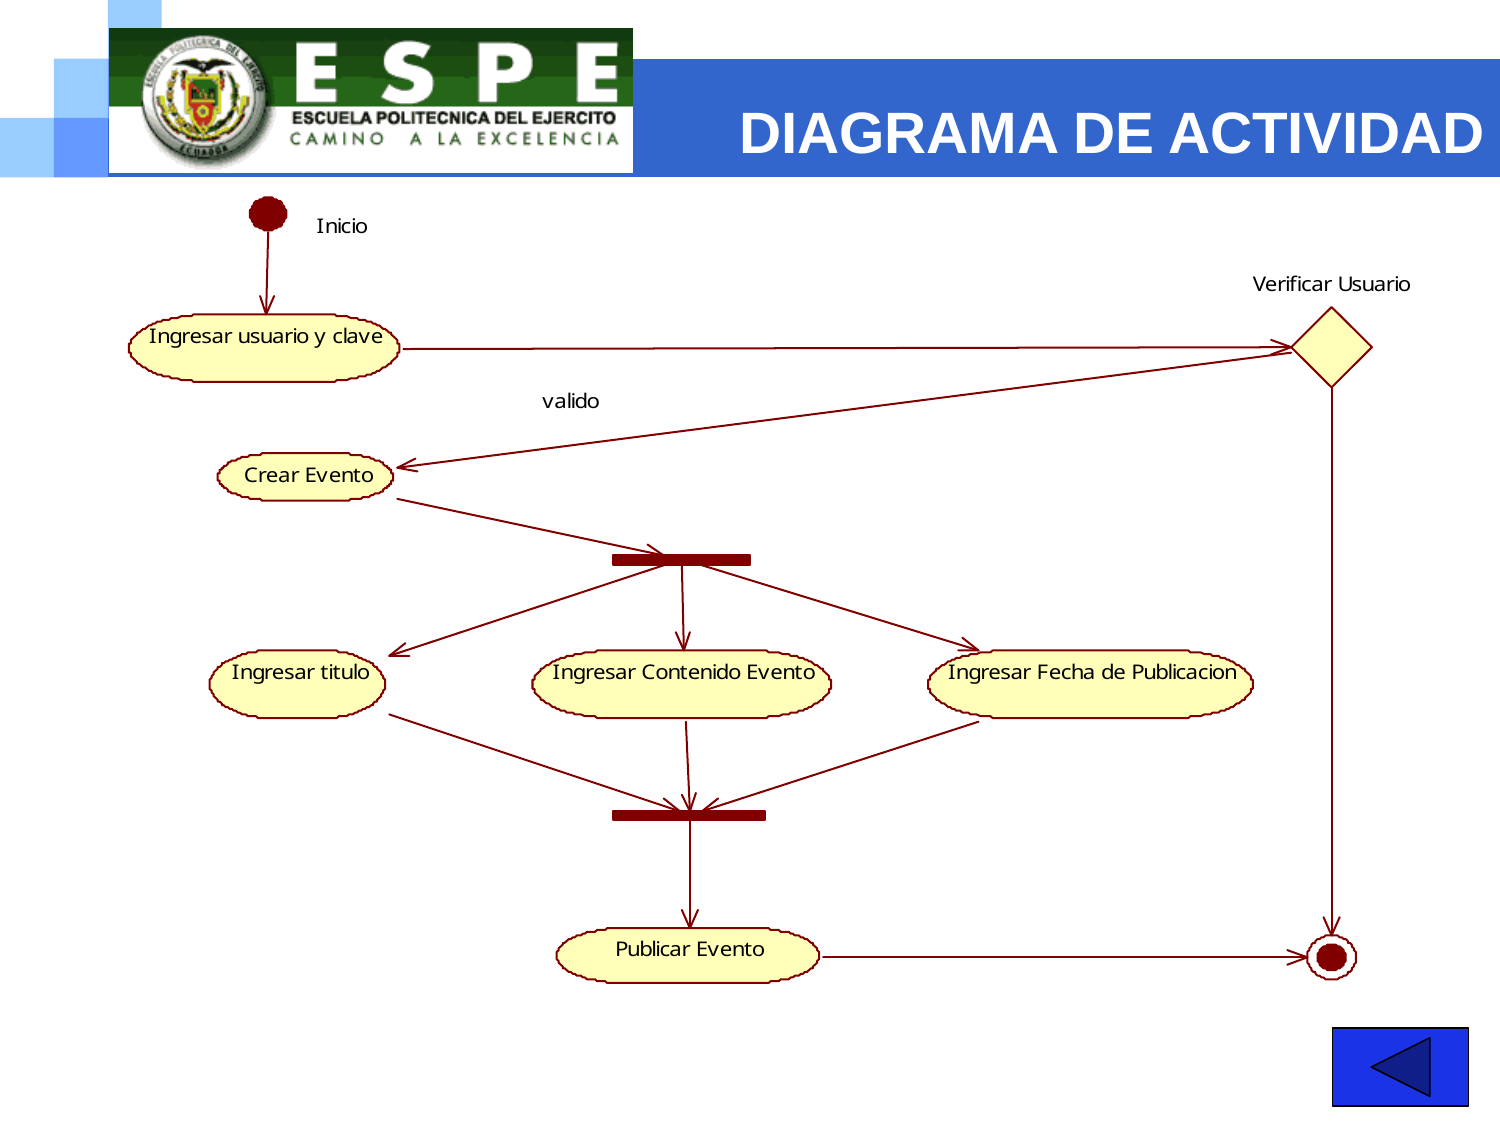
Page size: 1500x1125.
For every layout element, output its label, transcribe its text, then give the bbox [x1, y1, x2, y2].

title DIAGRAMA DE ACTIVIDAD [690, 74, 1500, 185]
picture [88, 28, 1459, 1024]
text_box [1332, 1027, 1469, 1107]
